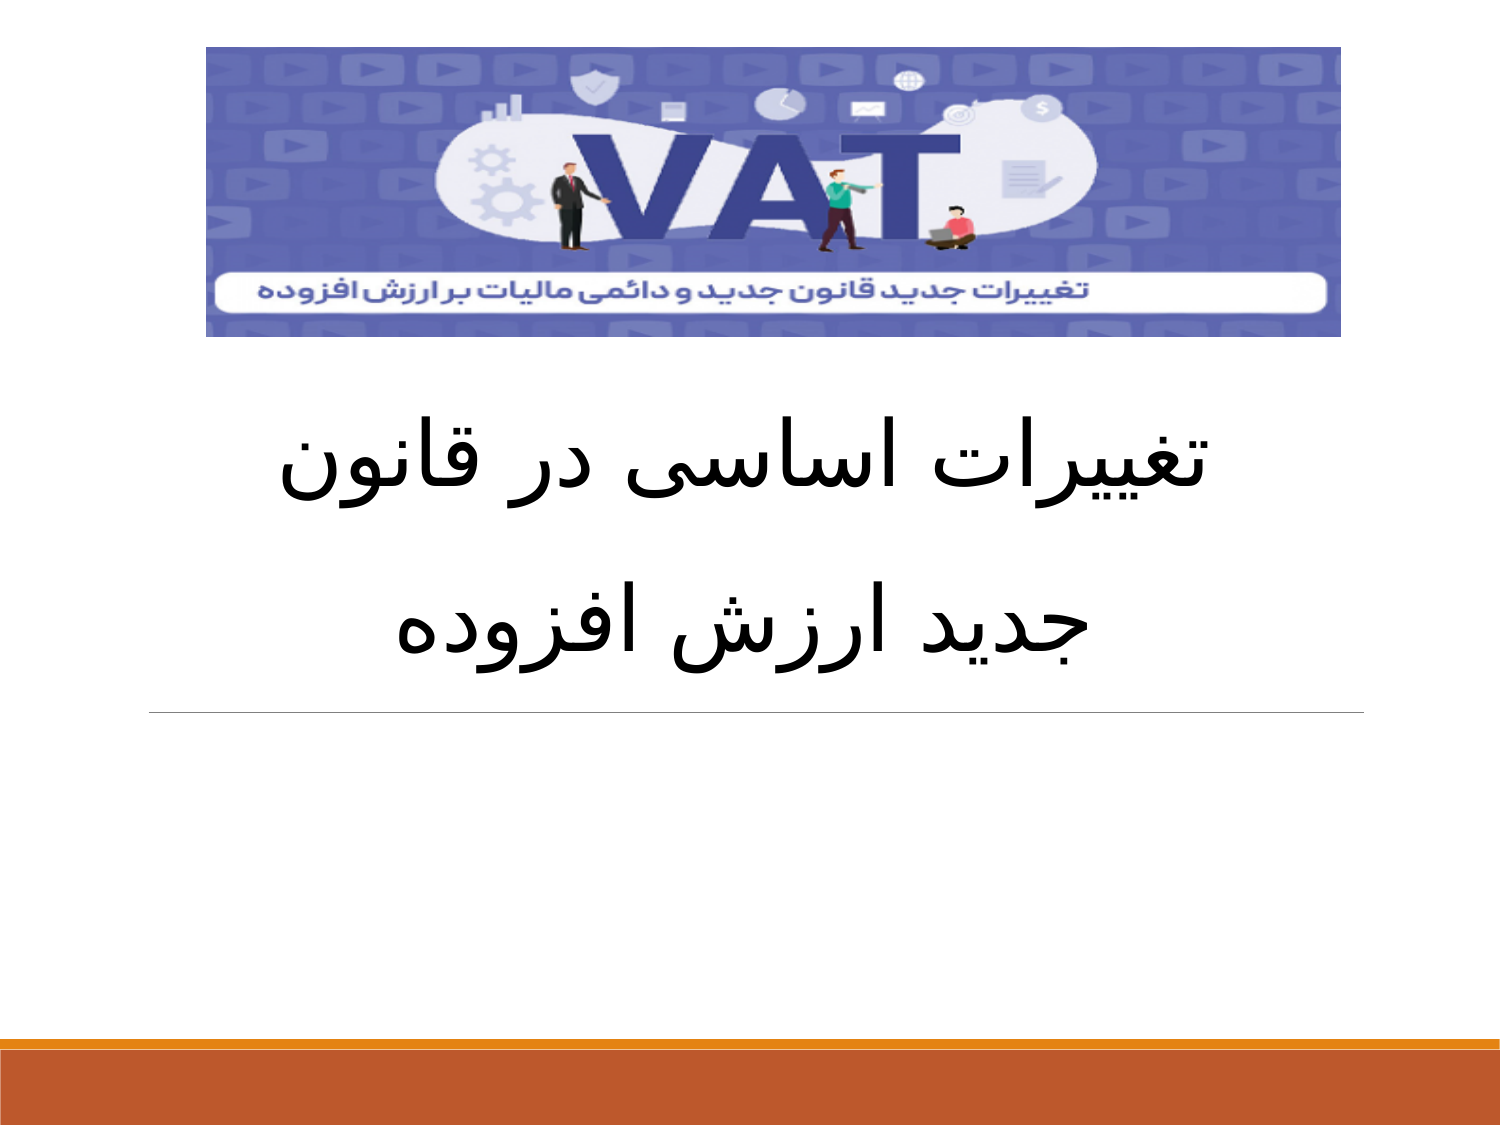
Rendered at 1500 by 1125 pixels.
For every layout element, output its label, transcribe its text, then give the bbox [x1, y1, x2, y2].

picture [206, 47, 1342, 337]
title تغییرات اساسی در قانون جدید ارزش افزوده [224, 373, 1264, 678]
